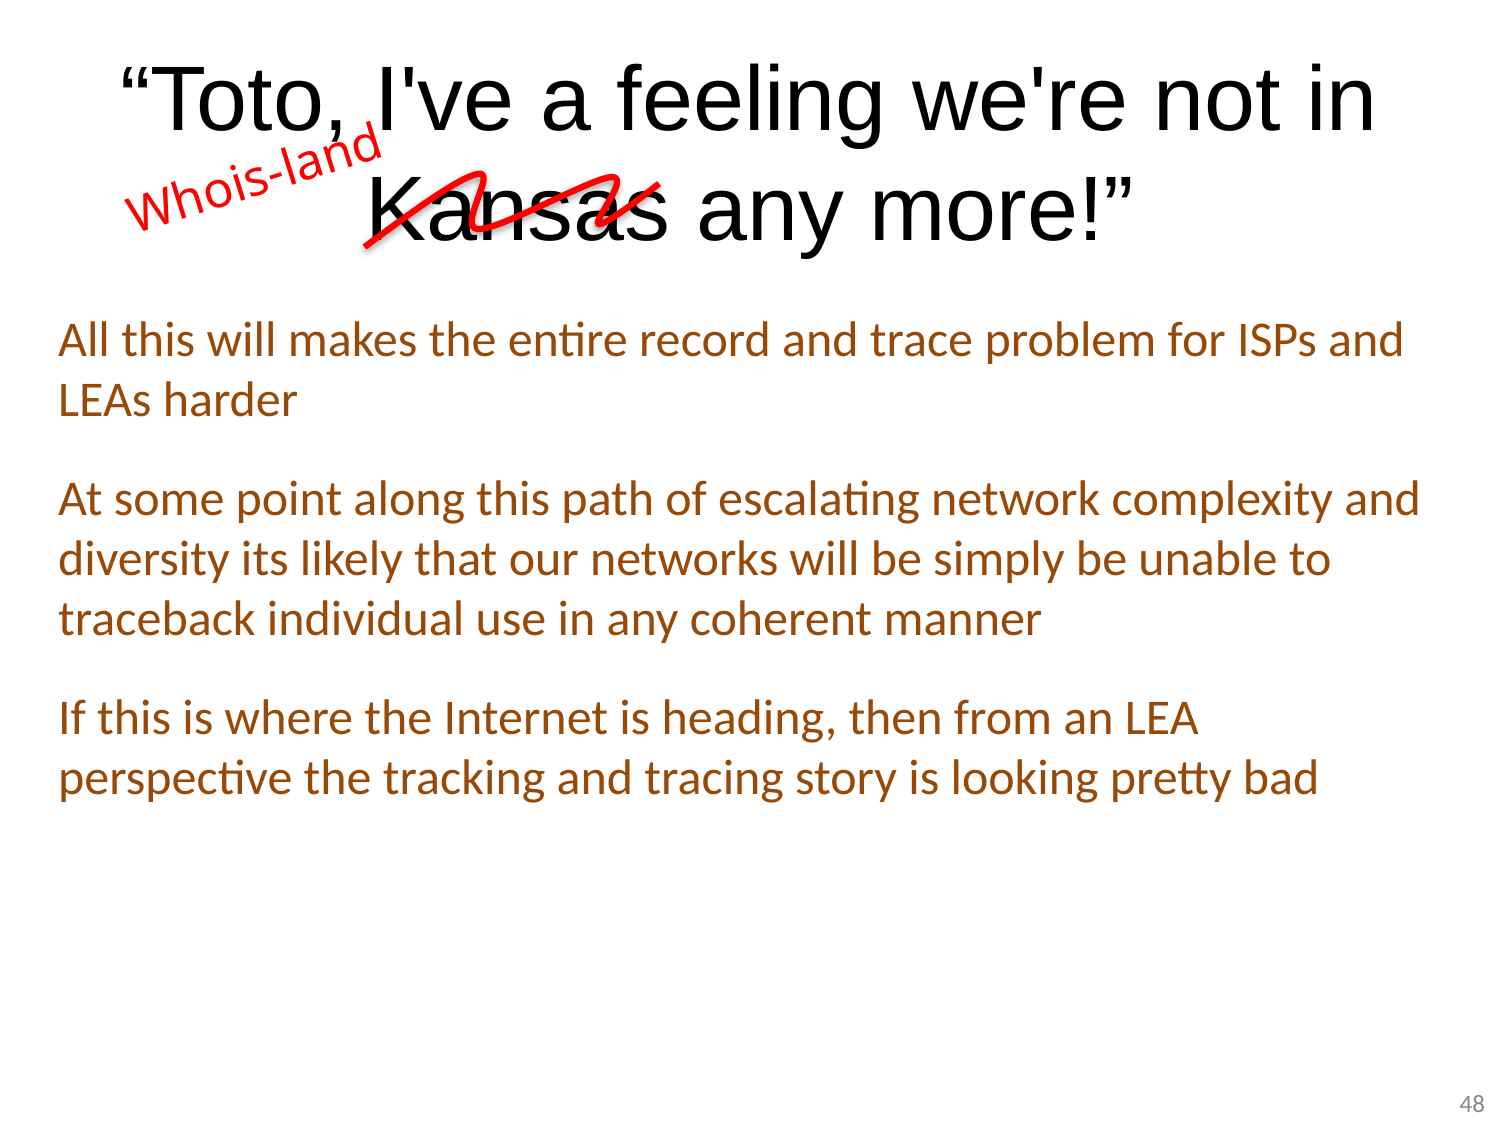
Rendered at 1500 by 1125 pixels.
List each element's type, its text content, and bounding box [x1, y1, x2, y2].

list All this will makes the entire record and trace problem for ISPs and LEAs harder At some point along this path of escalating network complexity and diversity its likely that our networks will be simply be unable to traceback individual use in any coherent manner If this is where the Internet is heading, then from an LEA perspective the tracking and tracing story is looking pretty bad [43, 299, 1457, 1064]
title “Toto, I've a feeling we're not in Kansas any more!” [43, 110, 1457, 298]
slide_number 48 [1149, 1072, 1500, 1125]
text_box [363, 171, 661, 249]
text_box Whois-land [103, 96, 406, 256]
